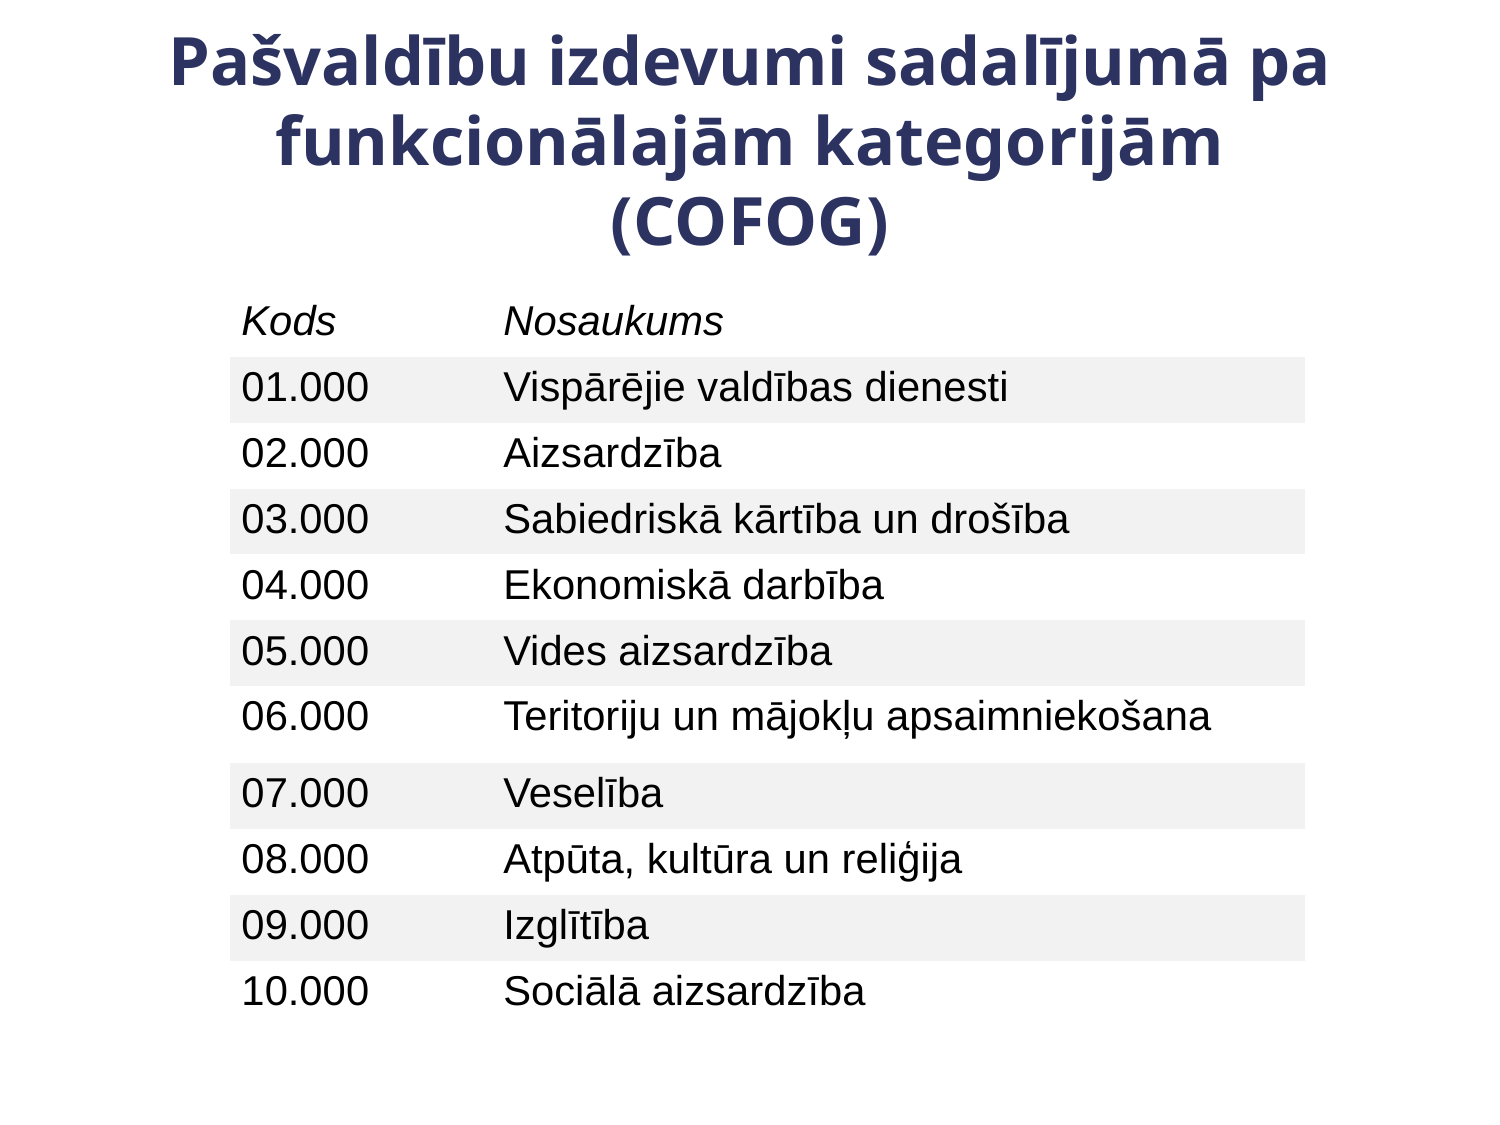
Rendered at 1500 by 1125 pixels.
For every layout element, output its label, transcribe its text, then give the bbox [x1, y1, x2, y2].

table_cell Vispārējie valdības dienesti [492, 357, 1305, 423]
table_cell 03.000 [230, 489, 492, 554]
table_cell Atpūta, kultūra un reliģija [492, 829, 1305, 895]
table_cell Ekonomiskā darbība [492, 554, 1305, 620]
table_cell Sabiedriskā kārtība un drošība [492, 489, 1305, 554]
table_cell Sociālā aizsardzība [492, 961, 1305, 1027]
table_cell Vides aizsardzība [492, 620, 1305, 686]
table_header Nosaukums [492, 291, 1305, 357]
table_cell 07.000 [230, 763, 492, 829]
table_cell 04.000 [230, 554, 492, 620]
title Pašvaldību izdevumi sadalījumā pa funkcionālajām kategorijām (COFOG) [75, 45, 1425, 233]
table_cell 09.000 [230, 895, 492, 961]
table_cell 05.000 [230, 620, 492, 686]
table_cell 08.000 [230, 829, 492, 895]
table_header Kods [230, 291, 492, 357]
table_cell 02.000 [230, 423, 492, 489]
table_cell 01.000 [230, 357, 492, 423]
table_cell 06.000 [230, 686, 492, 763]
table_cell Izglītība [492, 895, 1305, 961]
table_cell Veselība [492, 763, 1305, 829]
table_cell Teritoriju un mājokļu apsaimniekošana [492, 686, 1305, 763]
table_cell 10.000 [230, 961, 492, 1027]
table_cell Aizsardzība [492, 423, 1305, 489]
